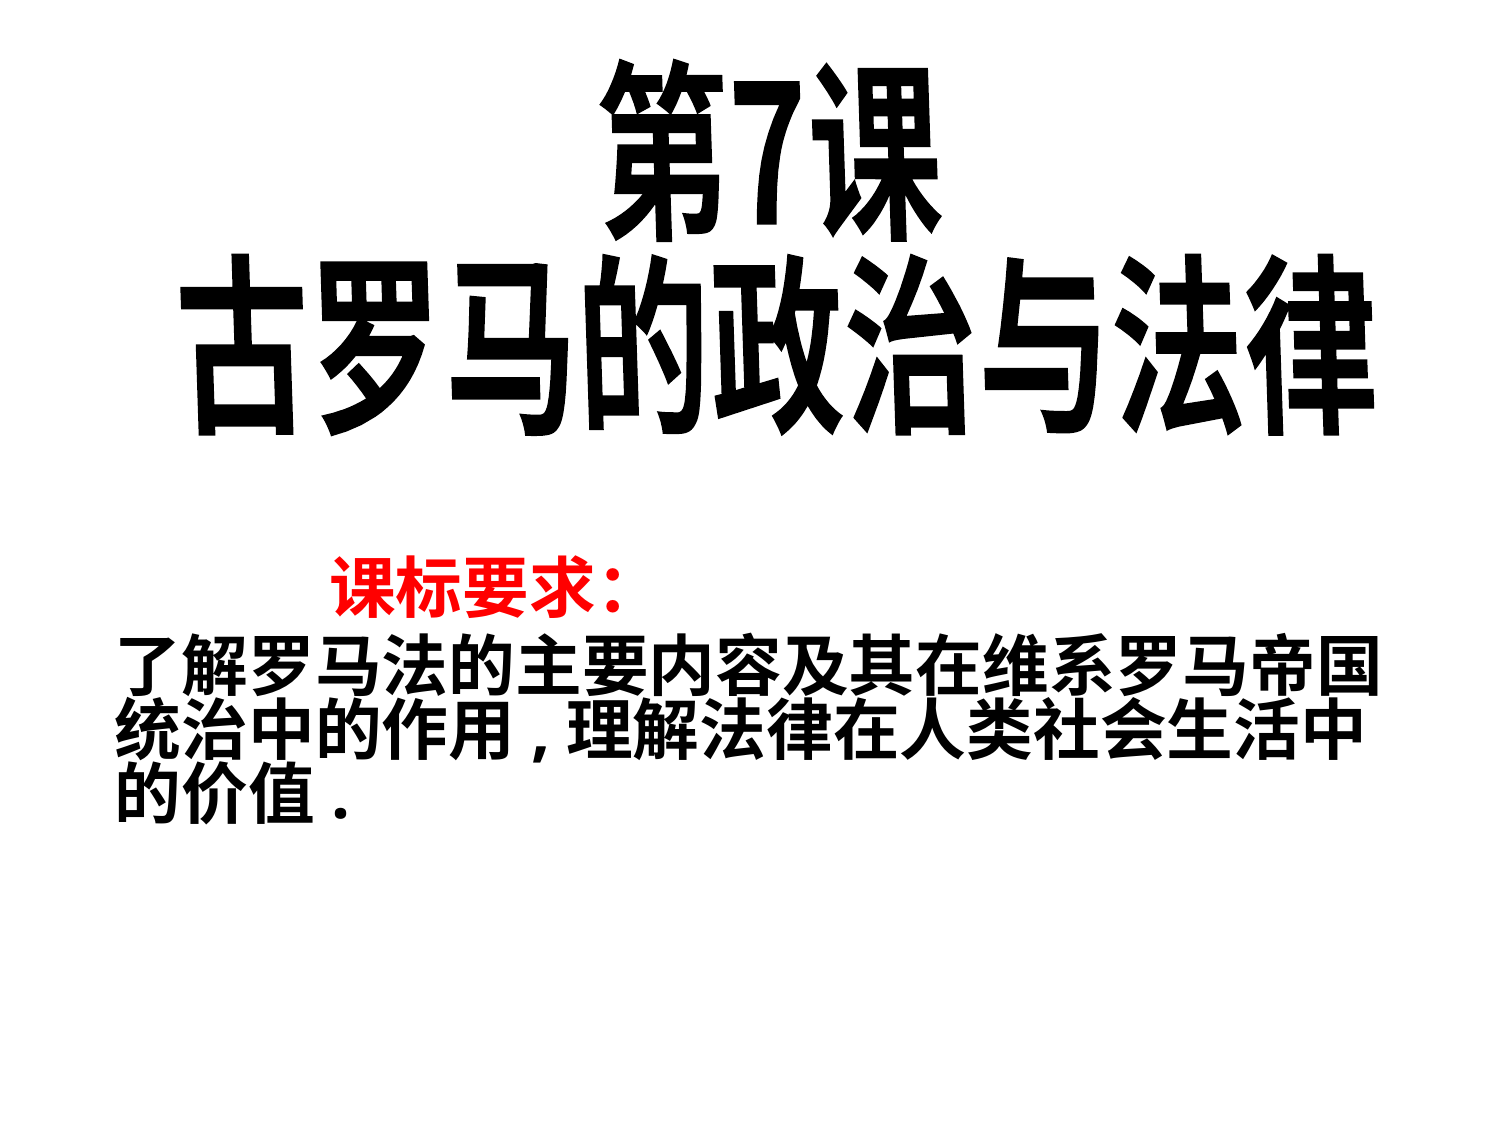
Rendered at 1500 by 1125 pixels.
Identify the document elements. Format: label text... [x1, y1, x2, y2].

text_box 课标要求： 了解罗马法的主要内容及其在维系罗马帝国统治中的作用,理解法律在人类社会生活中的价值. [100, 554, 1400, 909]
